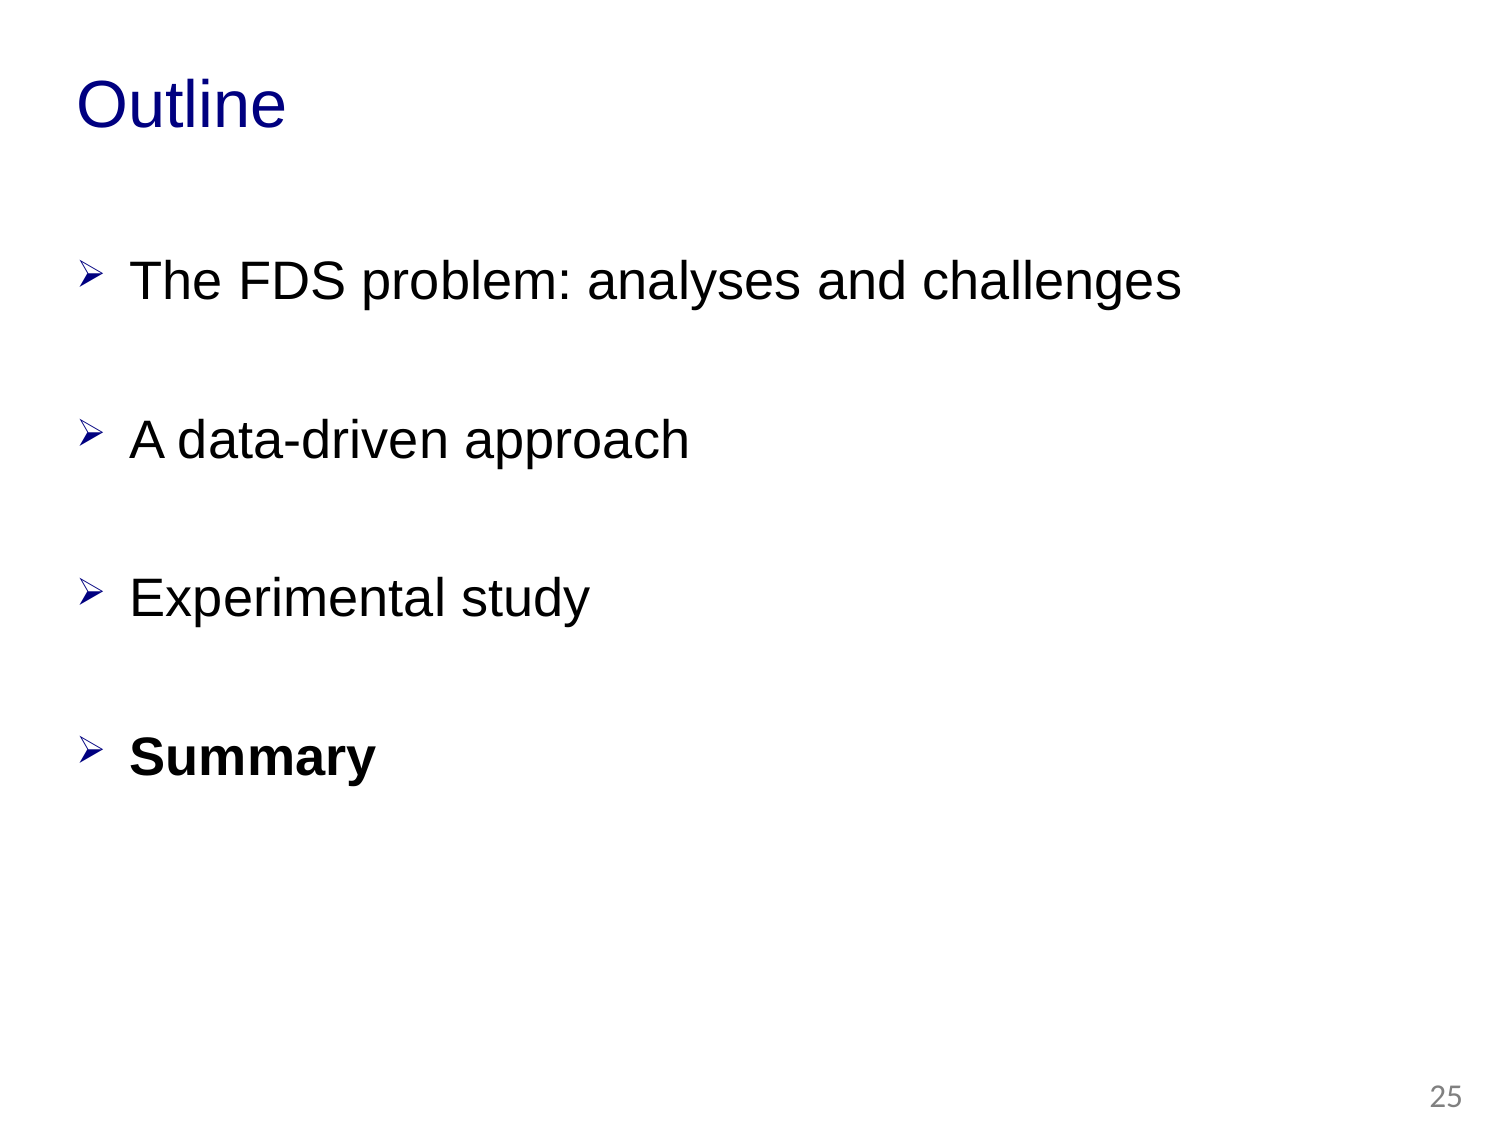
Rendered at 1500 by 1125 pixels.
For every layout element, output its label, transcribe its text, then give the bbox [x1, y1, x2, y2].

slide_number 25 [1140, 1064, 1478, 1125]
title Outline [61, 31, 1439, 159]
list The FDS problem: analyses and challenges A data-driven approach Experimental study Summary [61, 159, 1439, 991]
